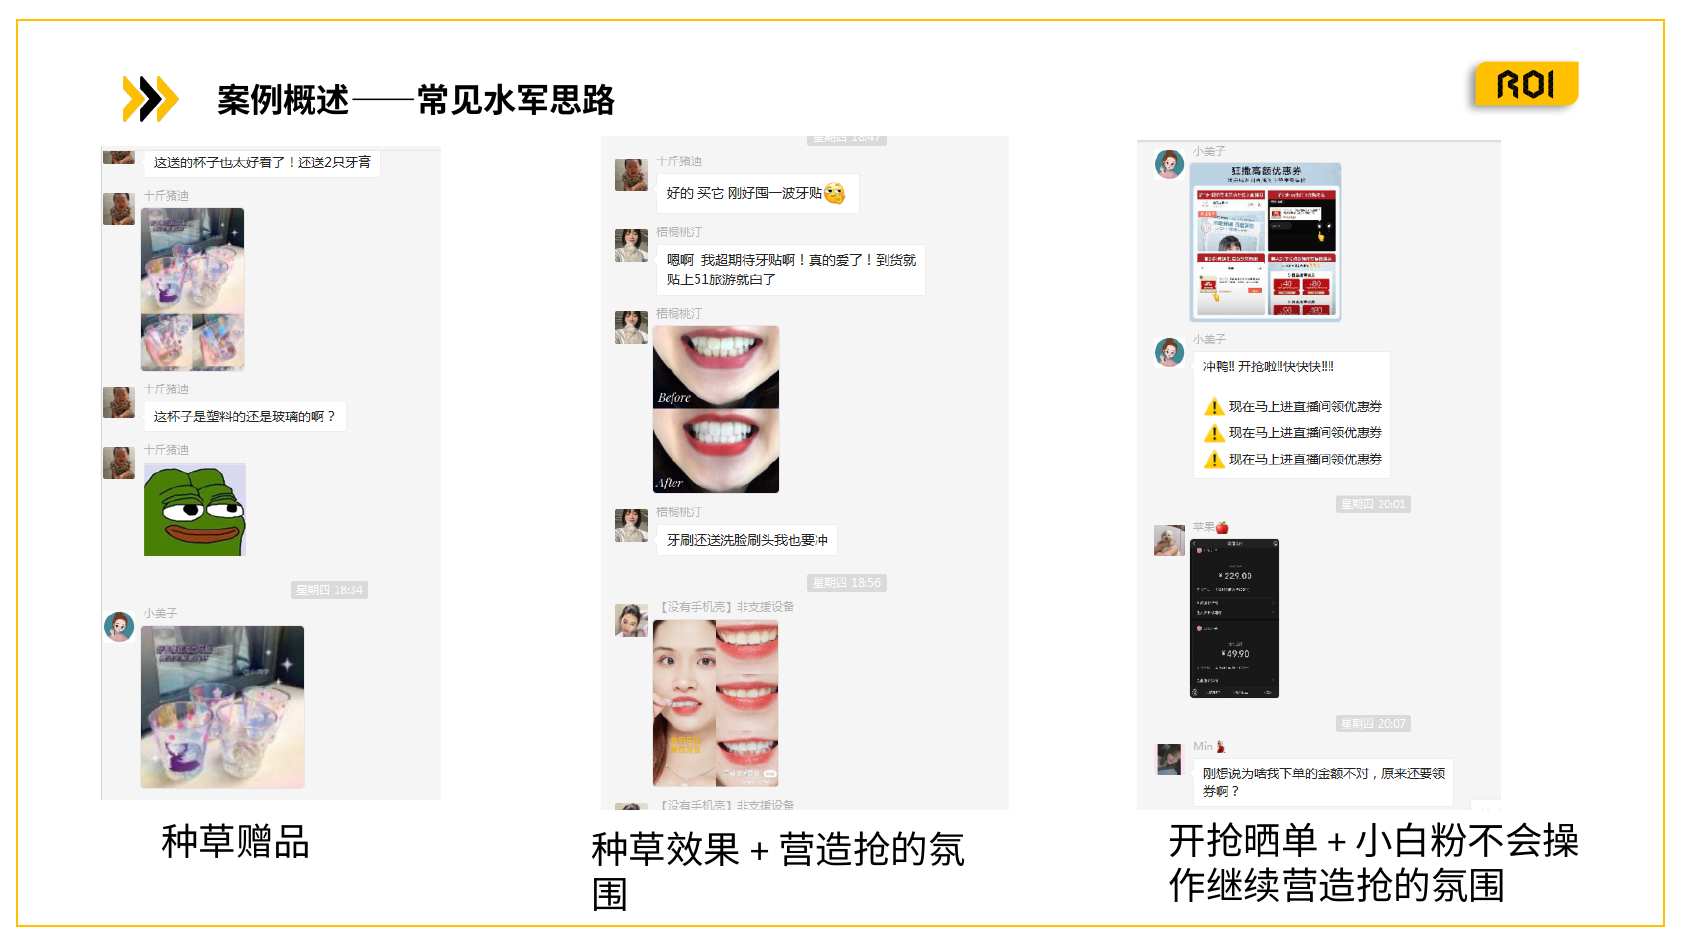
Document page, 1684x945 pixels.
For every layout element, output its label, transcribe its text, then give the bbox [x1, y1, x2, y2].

picture [1137, 140, 1501, 810]
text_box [123, 76, 180, 122]
text_box 种草效果+营造抢的氛围 [576, 818, 1001, 924]
picture [601, 136, 1009, 810]
text_box [16, 19, 1665, 927]
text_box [1475, 61, 1579, 106]
text_box 开抢晒单+小白粉不会操作继续营造抢的氛围 [1153, 809, 1608, 914]
picture [100, 146, 441, 800]
text_box 种草赠品 [146, 811, 491, 871]
